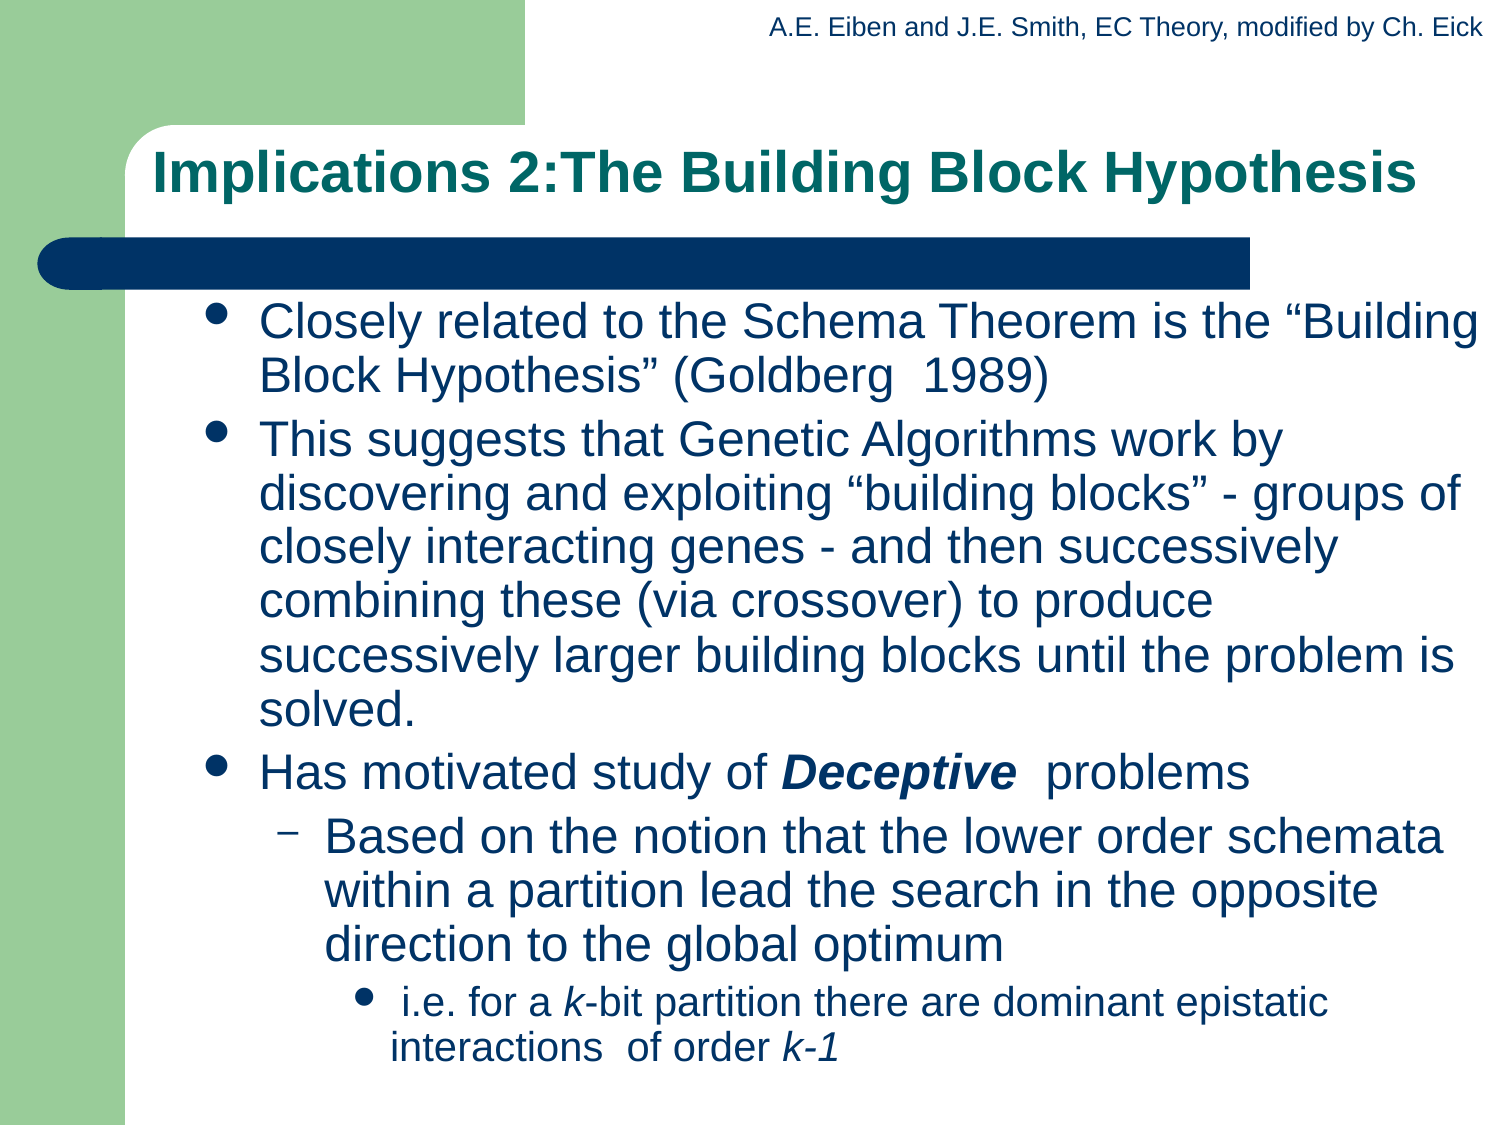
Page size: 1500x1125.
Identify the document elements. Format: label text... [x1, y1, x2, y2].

title Implications 2:The Building Block Hypothesis [137, 137, 1450, 213]
list Closely related to the Schema Theorem is the “Building Block Hypothesis” (Goldberg 1989) This suggests that Genetic Algorithms work by discovering and exploiting “building blocks” - groups of closely interacting genes - and then successively combining these (via crossover) to produce successively larger building blocks until the problem is solved. Has motivated study of Deceptive problems Based on the notion that the lower order schemata within a partition lead the search in the opposite direction to the global optimum i.e. for a k-bit partition there are dominant epistatic interactions of order k-1 [187, 287, 1500, 1100]
